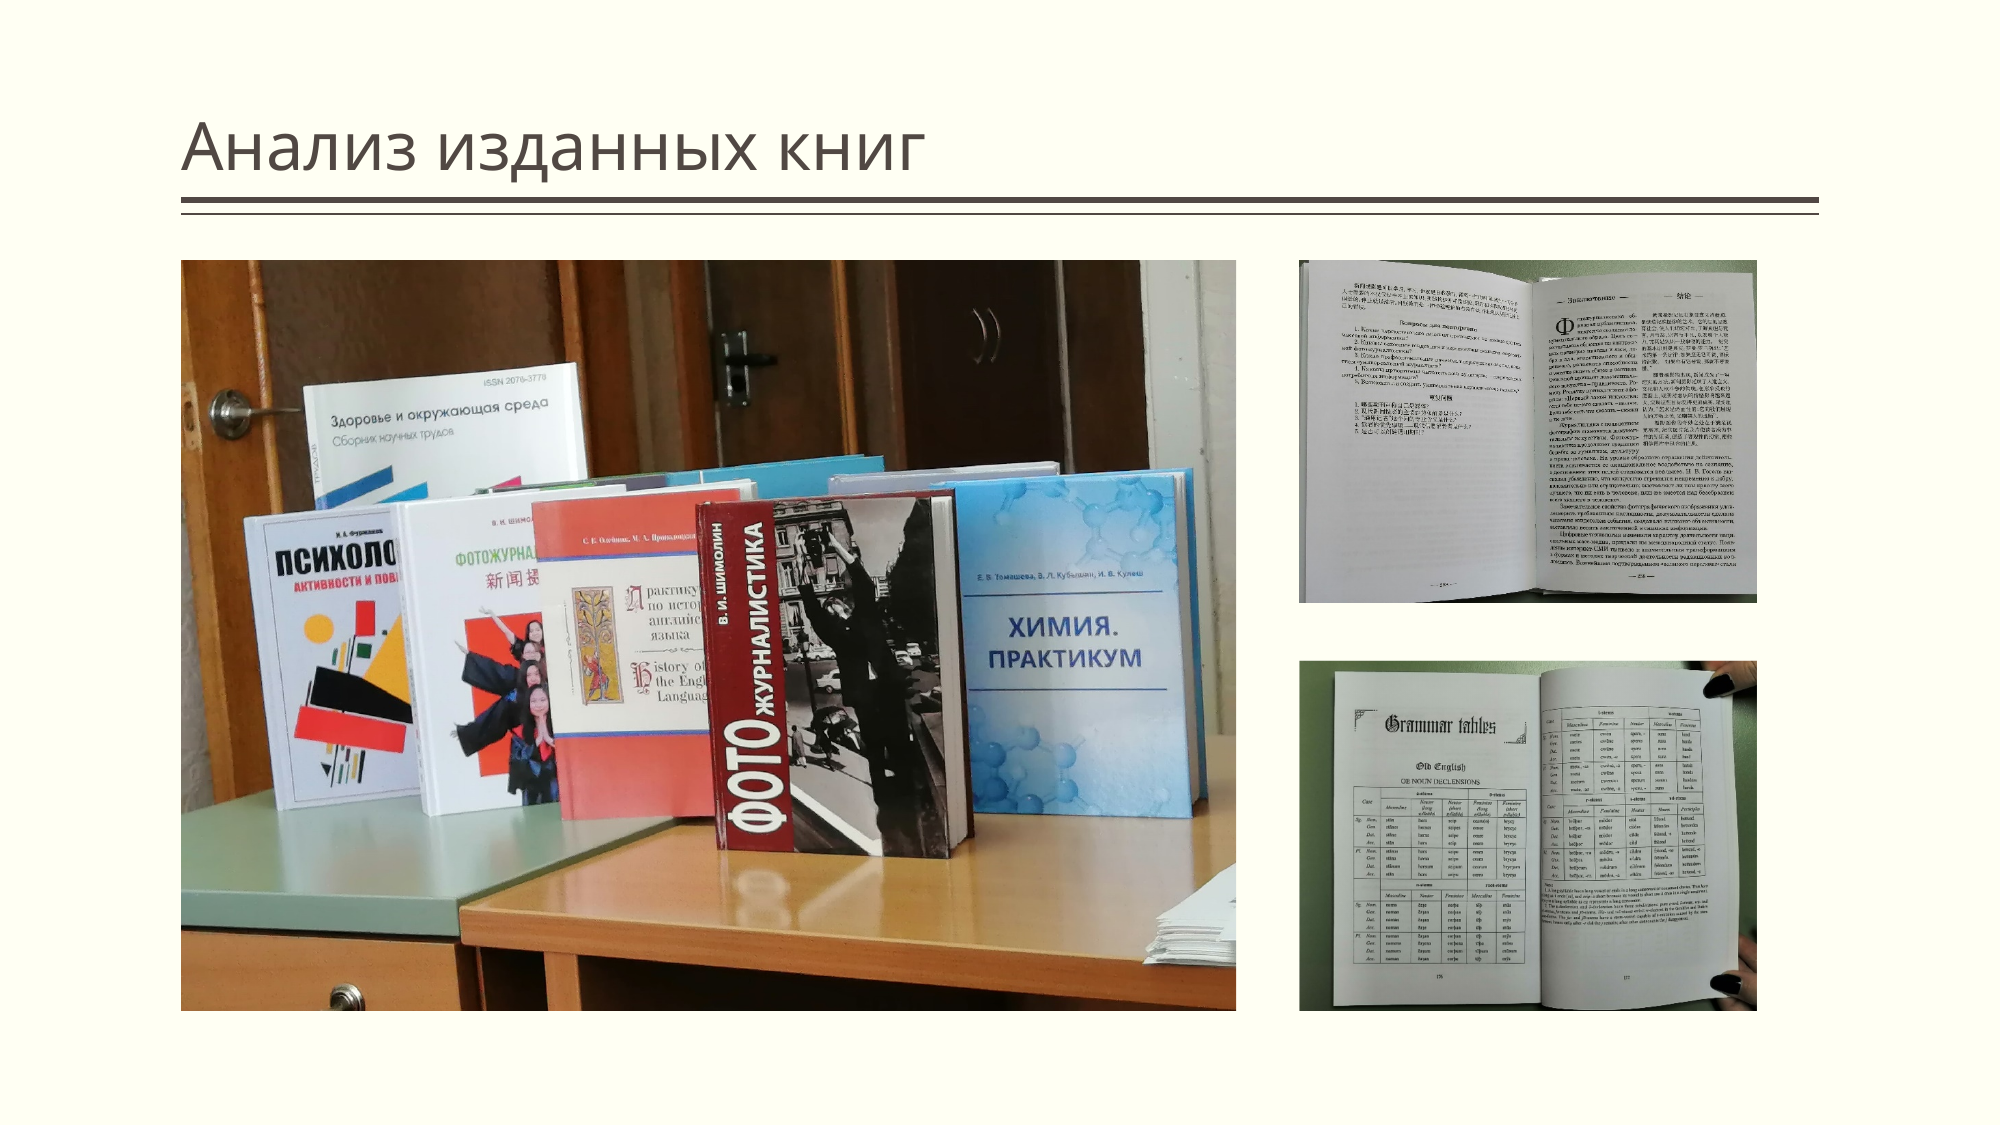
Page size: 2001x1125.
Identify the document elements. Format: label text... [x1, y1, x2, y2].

title Анализ изданных книг [181, 12, 1819, 193]
picture [1299, 260, 1757, 603]
picture [1300, 607, 1756, 1064]
picture [181, 260, 1237, 1011]
